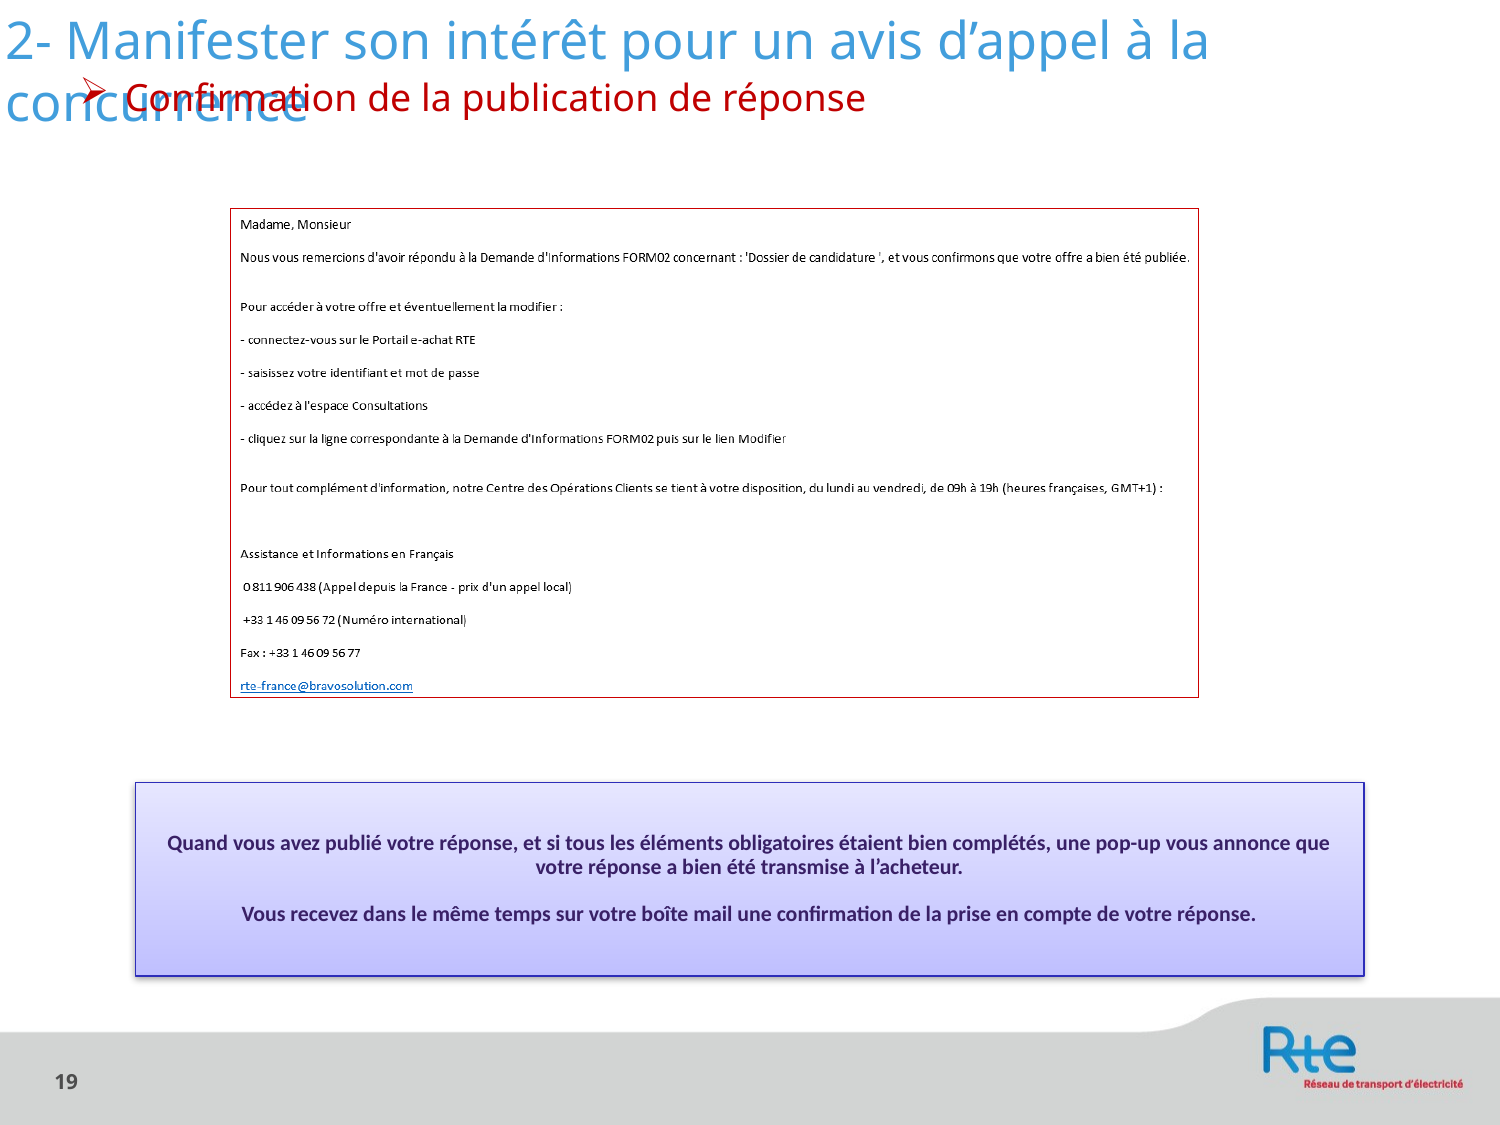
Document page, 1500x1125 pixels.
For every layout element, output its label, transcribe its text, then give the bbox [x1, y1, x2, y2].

text_box Confirmation de la publication de réponse [64, 66, 1247, 127]
picture [0, 974, 1500, 1125]
title 2- Manifester son intérêt pour un avis d’appel à la concurrence [5, 7, 1459, 79]
picture [229, 208, 1200, 698]
text_box Quand vous avez publié votre réponse, et si tous les éléments obligatoires étaient bien complétés, une pop-up vous annonce que votre réponse a bien été transmise à l’acheteur. Vous recevez dans le même temps sur votre boîte mail une confirmation de la prise en compte de votre réponse. [135, 782, 1365, 976]
slide_number 19 [54, 1060, 161, 1105]
